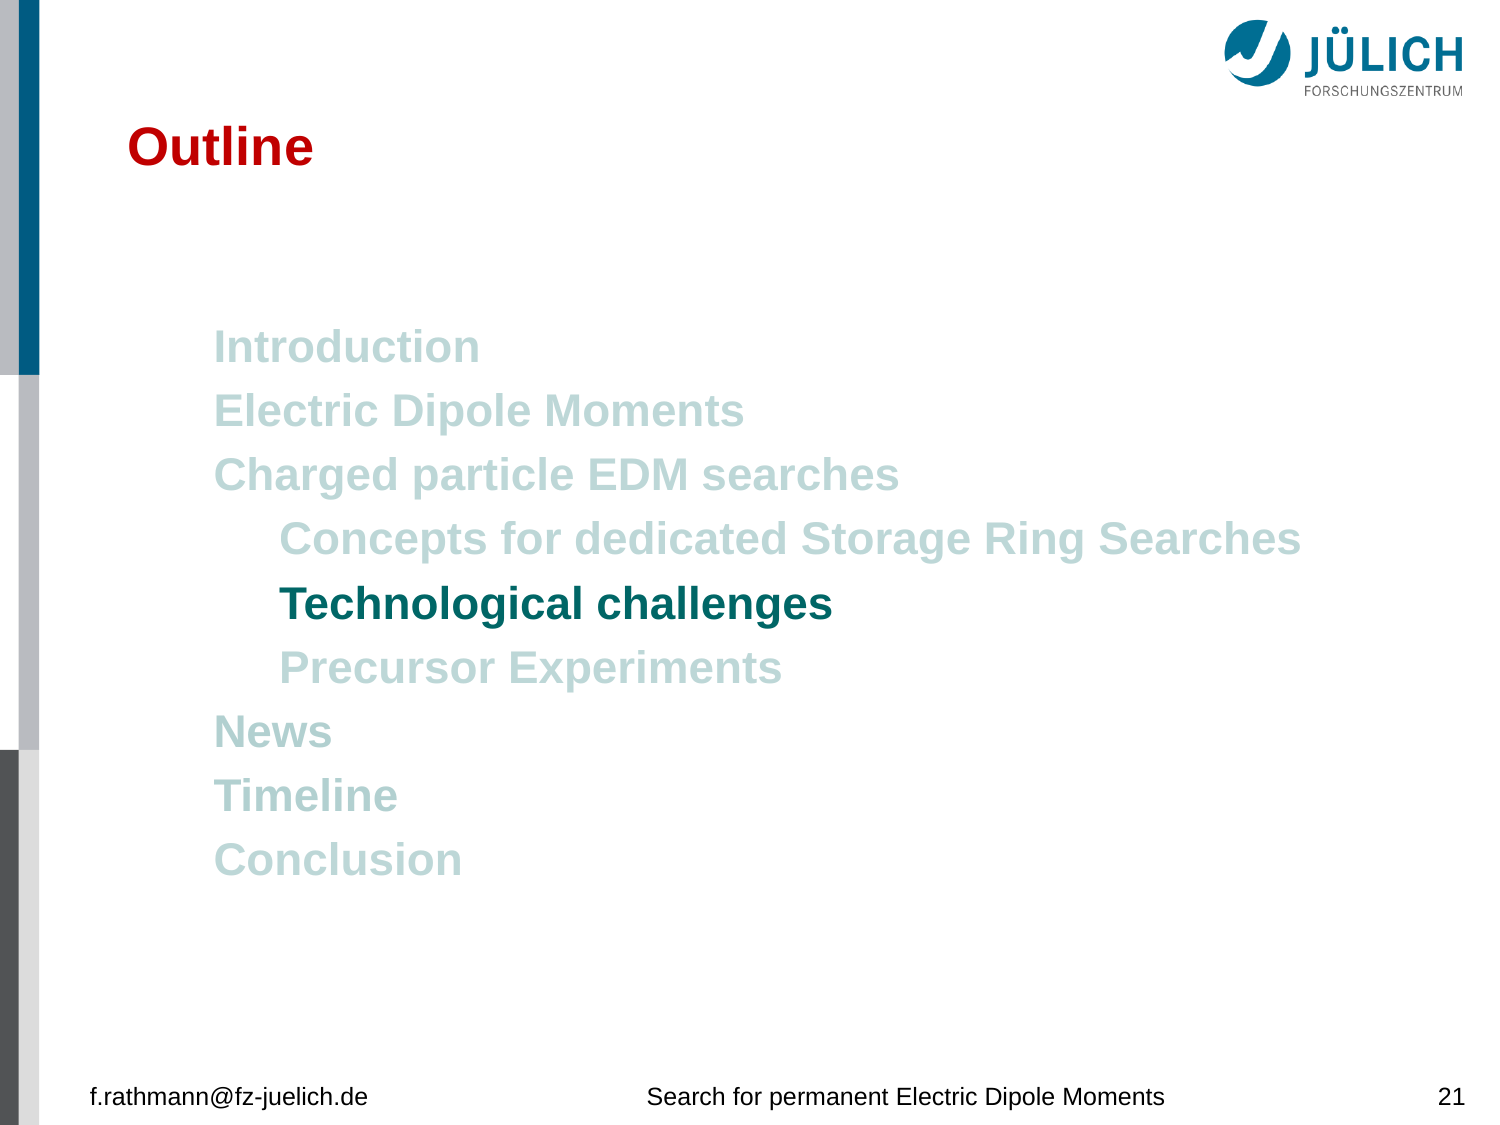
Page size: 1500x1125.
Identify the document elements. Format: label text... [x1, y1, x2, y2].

list Introduction Electric Dipole Moments Charged particle EDM searches Concepts for dedicated Storage Ring Searches Technological challenges Precursor Experiments News Timeline Conclusion [76, 266, 1439, 935]
slide_number f.rathmann@fz-juelich.de [75, 1057, 402, 1118]
title Outline [112, 83, 1388, 204]
picture [1223, 18, 1462, 96]
slide_number 21 [1400, 1057, 1481, 1118]
footer Search for permanent Electric Dipole Moments [413, 1057, 1400, 1118]
